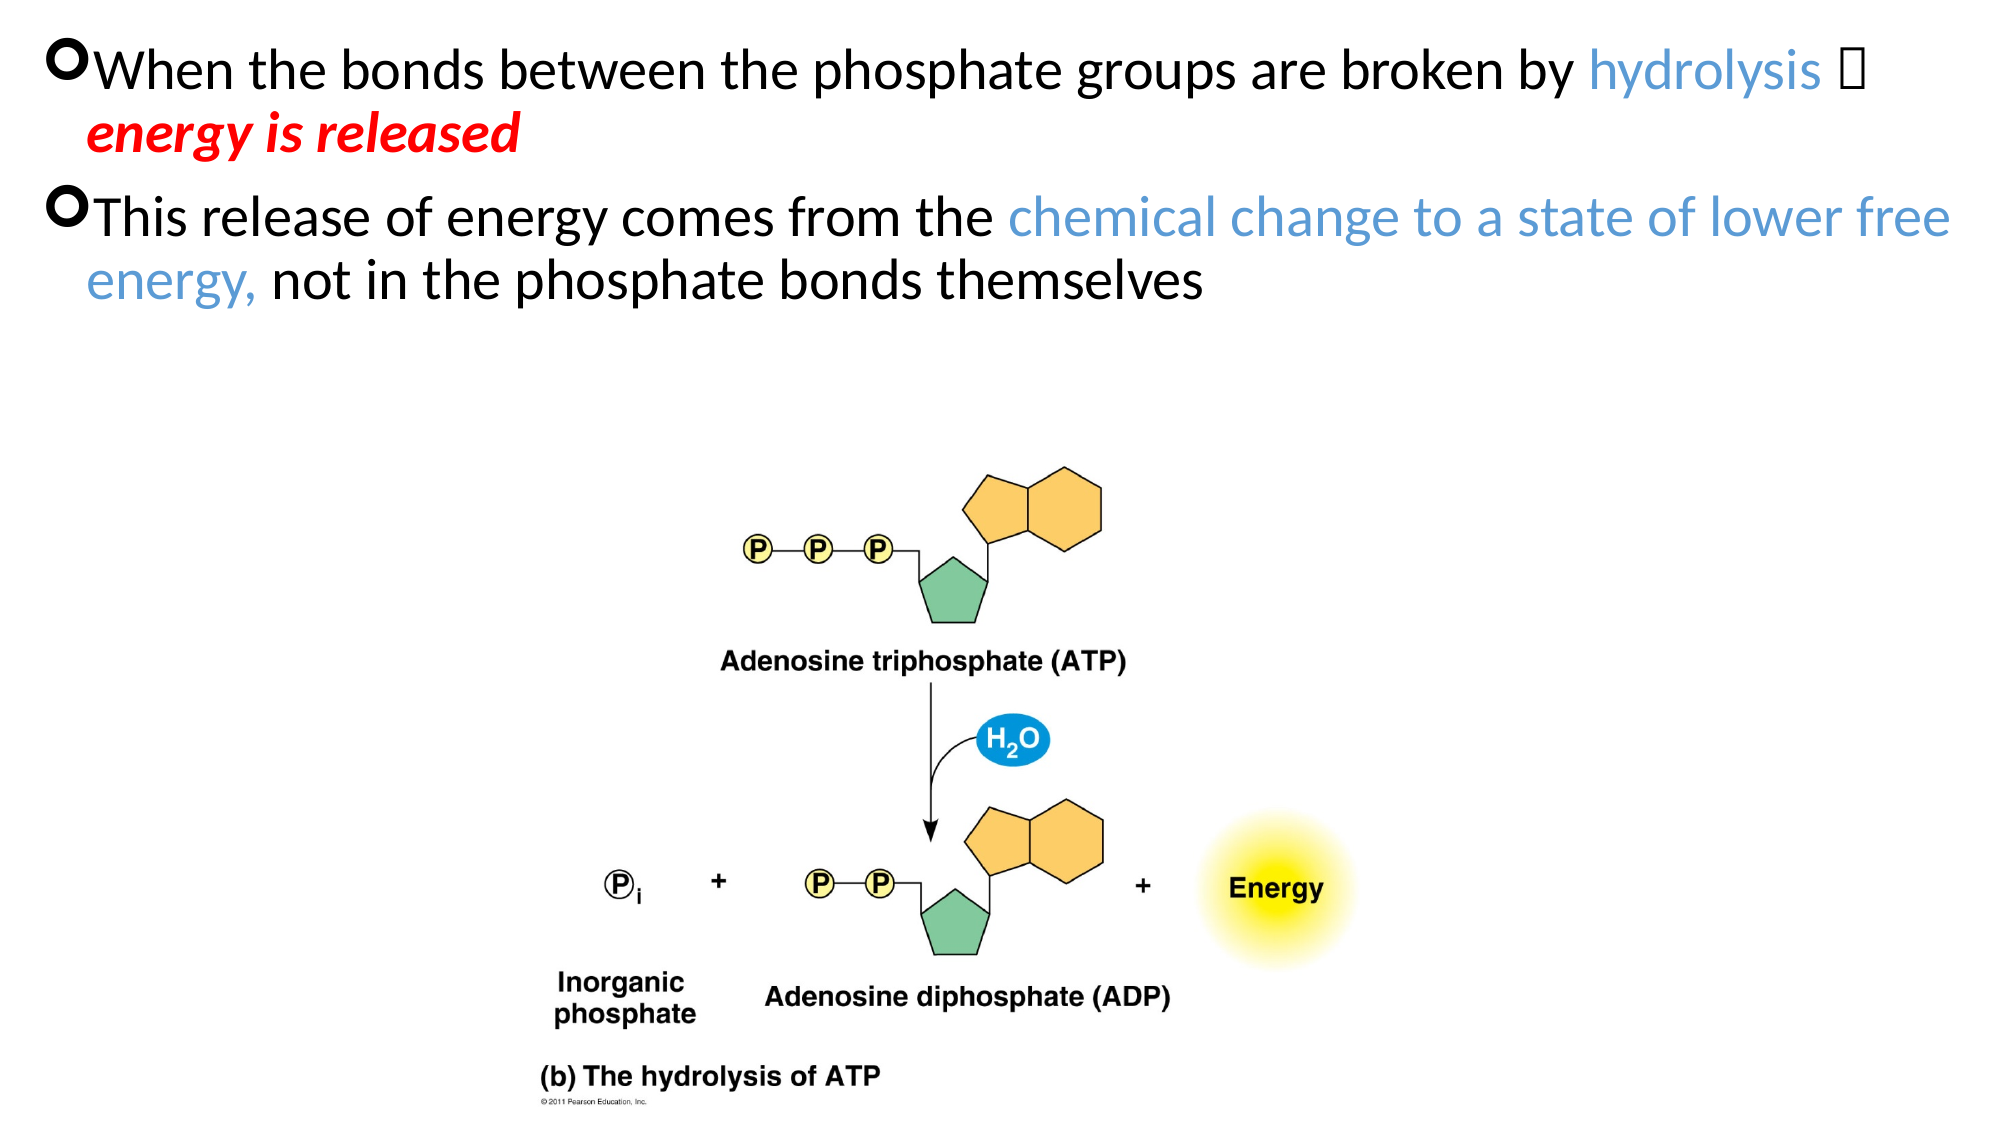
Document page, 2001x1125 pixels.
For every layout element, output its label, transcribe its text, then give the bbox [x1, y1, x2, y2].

picture [537, 462, 1362, 1111]
list When the bonds between the phosphate groups are broken by hydrolysis  energy is released This release of energy comes from the chemical change to a state of lower free energy, not in the phosphate bonds themselves [26, 31, 2000, 720]
